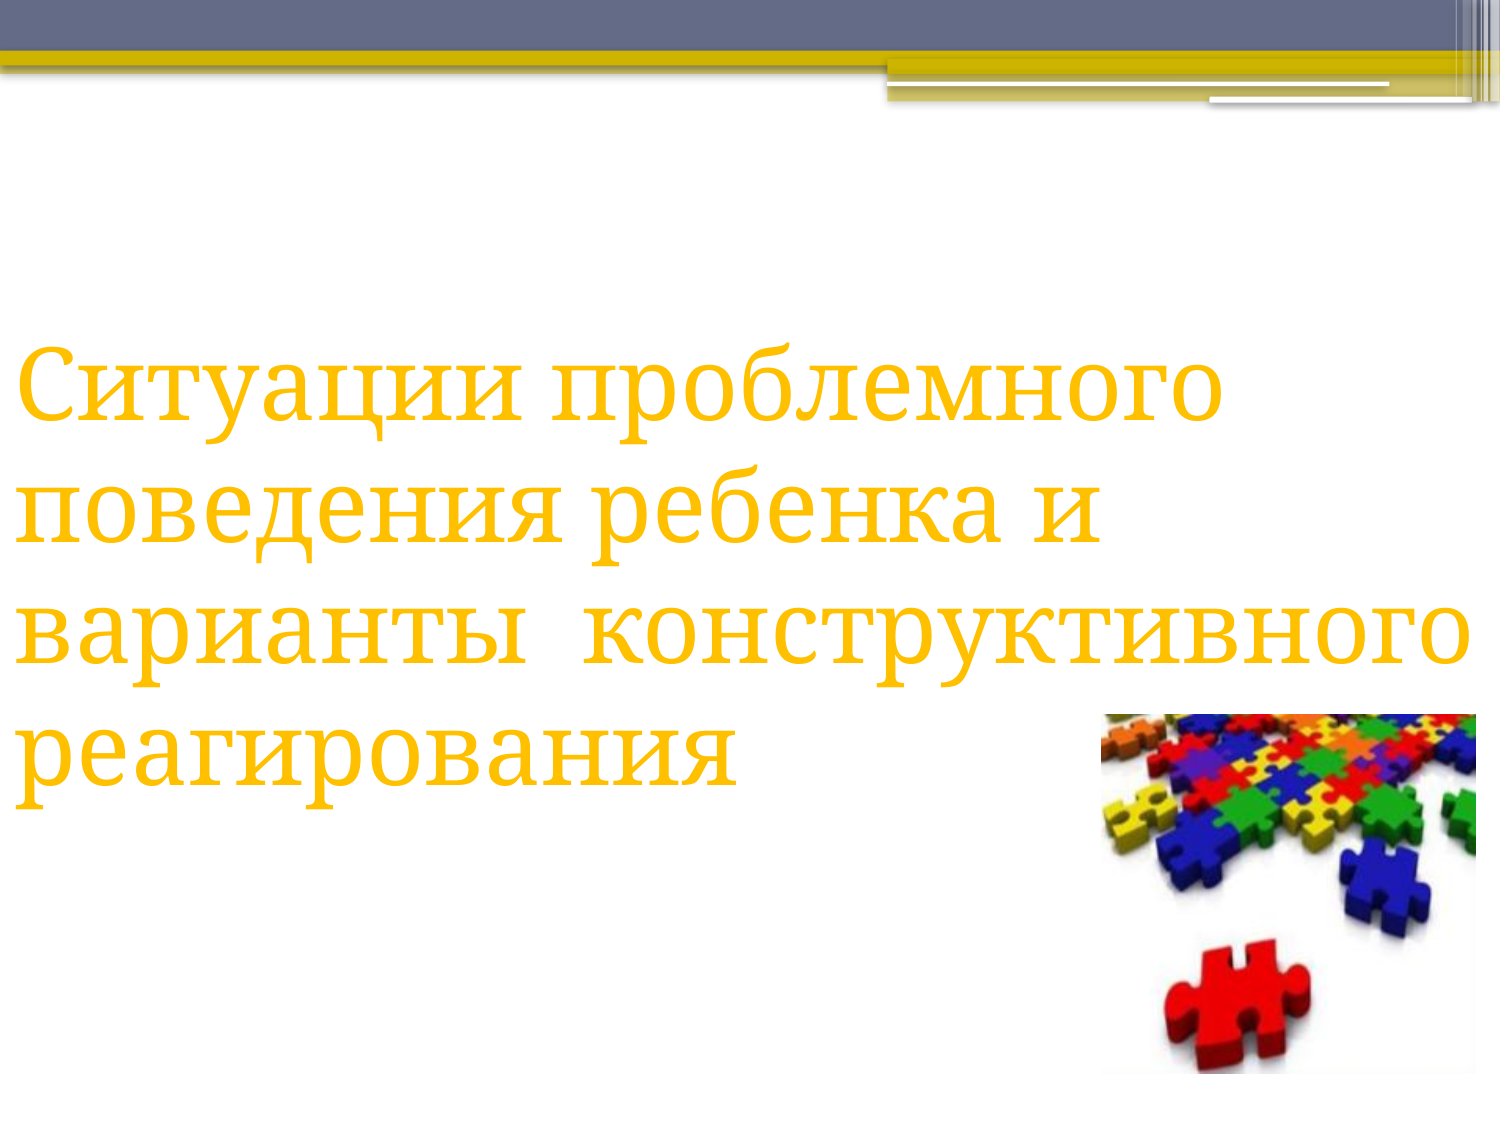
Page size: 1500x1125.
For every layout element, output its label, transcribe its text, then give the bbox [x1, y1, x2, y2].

title Ситуации проблемного поведения ребенка и варианты конструктивного реагирования [0, 281, 1500, 844]
picture [1101, 714, 1476, 1075]
